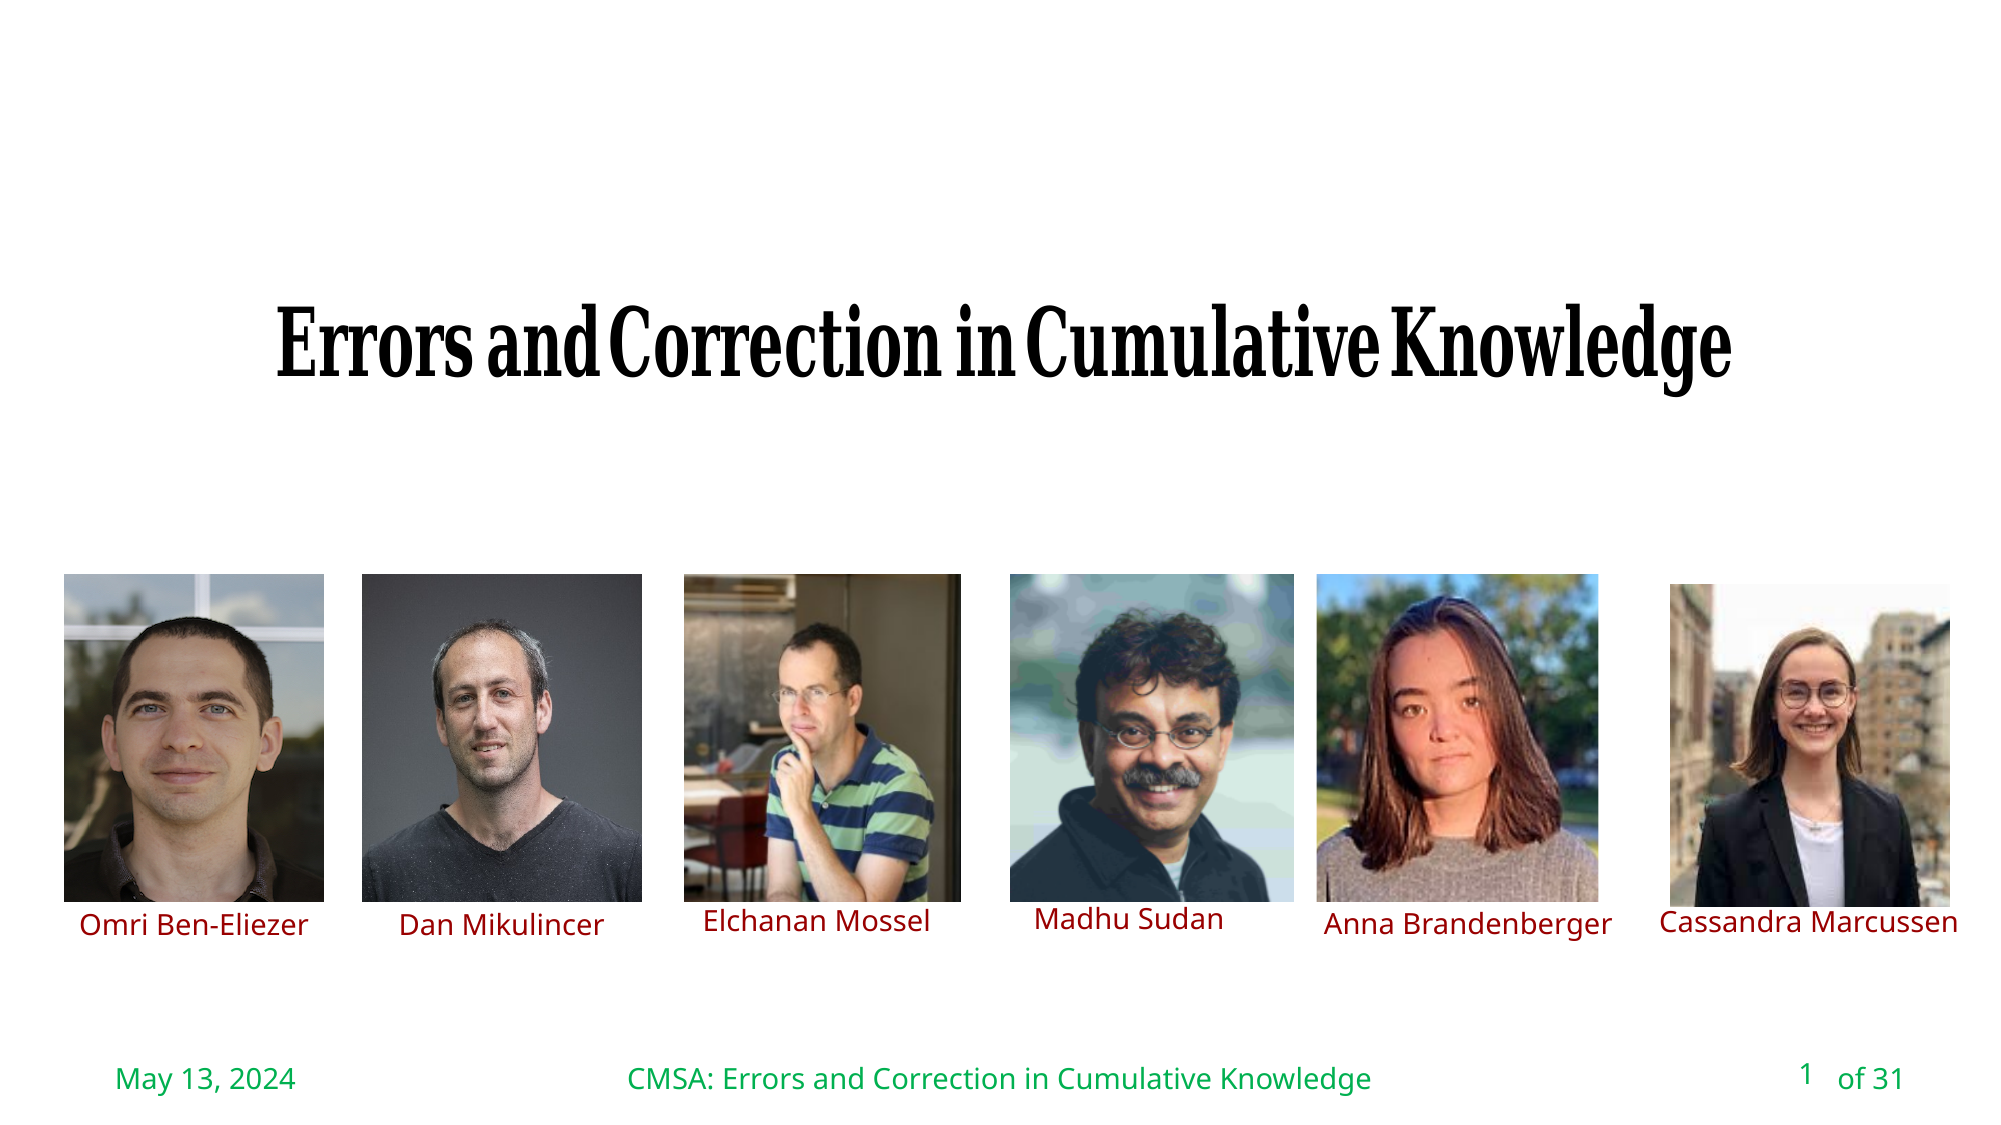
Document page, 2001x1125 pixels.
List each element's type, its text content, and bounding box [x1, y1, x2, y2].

picture [1316, 574, 1599, 902]
text_box Omri Ben-Eliezer [64, 909, 324, 949]
text_box Elchanan Mossel [687, 910, 947, 945]
text_box Cassandra Marcussen [1644, 895, 1974, 946]
picture [1669, 579, 1951, 907]
text_box Dan Mikulincer [383, 911, 620, 949]
picture [362, 574, 642, 902]
text_box Madhu Sudan [1018, 911, 1240, 943]
text_box Anna Brandenberger [1308, 897, 1628, 948]
picture [683, 574, 961, 902]
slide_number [99, 1024, 480, 1103]
picture [1010, 574, 1294, 902]
picture [64, 574, 324, 902]
footer CMSA: Errors and Correction in Cumulative Knowledge [480, 1024, 1520, 1103]
slide_number 1 [1530, 1024, 1831, 1103]
